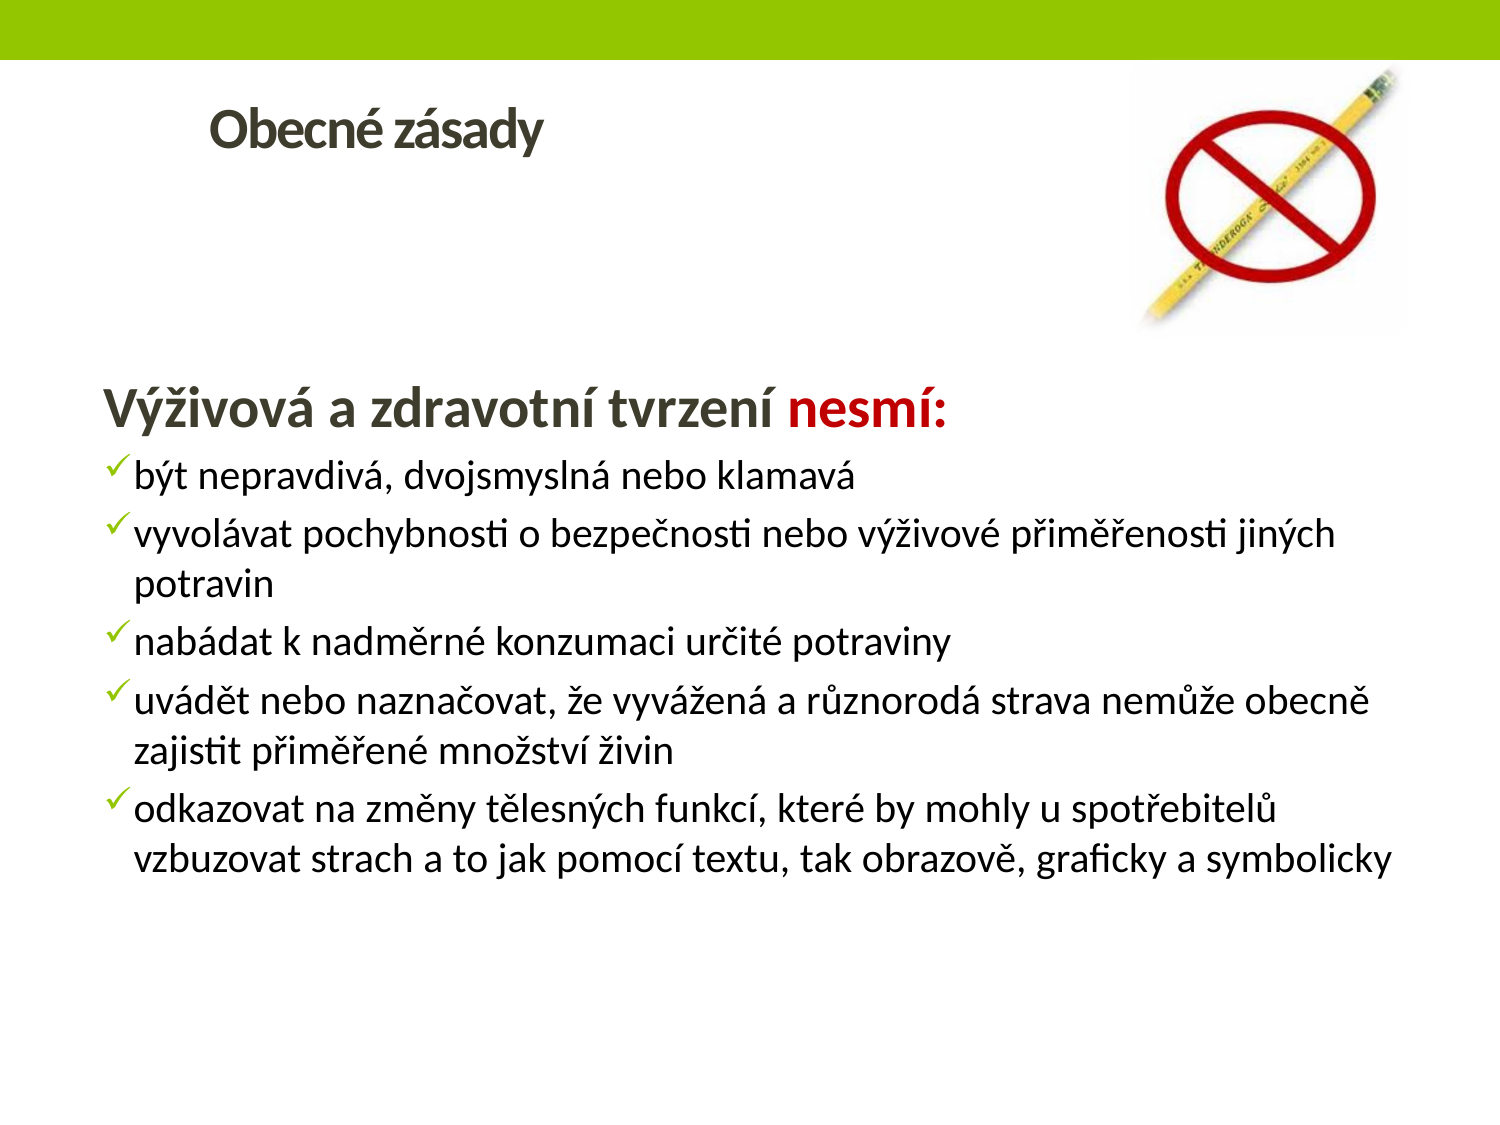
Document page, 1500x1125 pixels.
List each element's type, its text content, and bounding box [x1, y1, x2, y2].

title Obecné zásady [194, 30, 1426, 220]
picture [1127, 54, 1412, 339]
list Výživová a zdravotní tvrzení nesmí: být nepravdivá, dvojsmyslná nebo klamavá vyvolávat pochybnosti o bezpečnosti nebo výživové přiměřenosti jiných potravin nabádat k nadměrné konzumaci určité potraviny uvádět nebo naznačovat, že vyvážená a různorodá strava nemůže obecně zajistit přiměřené množství živin odkazovat na změny tělesných funkcí, které by mohly u spotřebitelů vzbuzovat strach a to jak pomocí textu, tak obrazově, graficky a symbolicky [88, 361, 1435, 1035]
